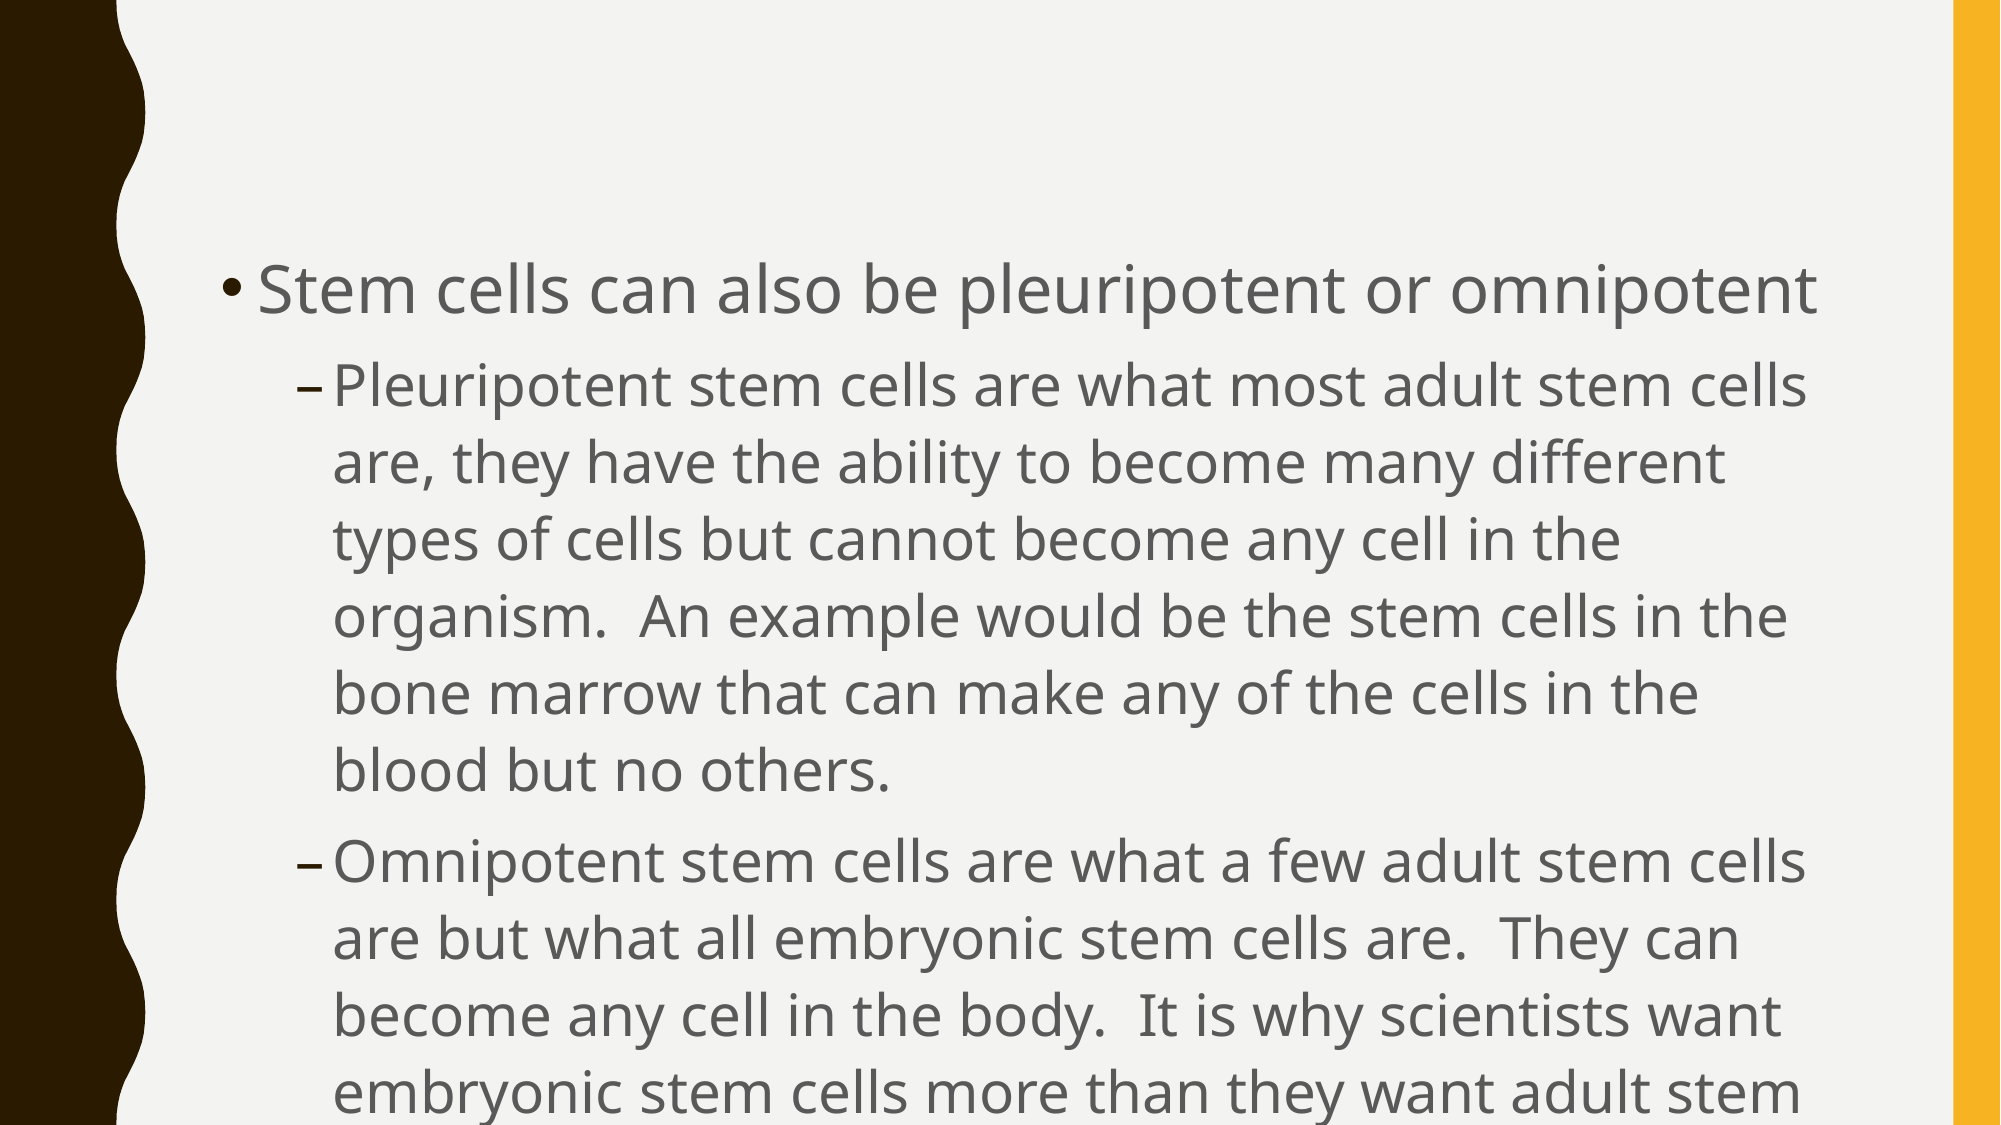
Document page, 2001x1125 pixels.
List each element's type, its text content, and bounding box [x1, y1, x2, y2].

list Stem cells can also be pleuripotent or omnipotent Pleuripotent stem cells are what most adult stem cells are, they have the ability to become many different types of cells but cannot become any cell in the organism. An example would be the stem cells in the bone marrow that can make any of the cells in the blood but no others. Omnipotent stem cells are what a few adult stem cells are but what all embryonic stem cells are. They can become any cell in the body. It is why scientists want embryonic stem cells more than they want adult stem cells. [205, 231, 1875, 821]
